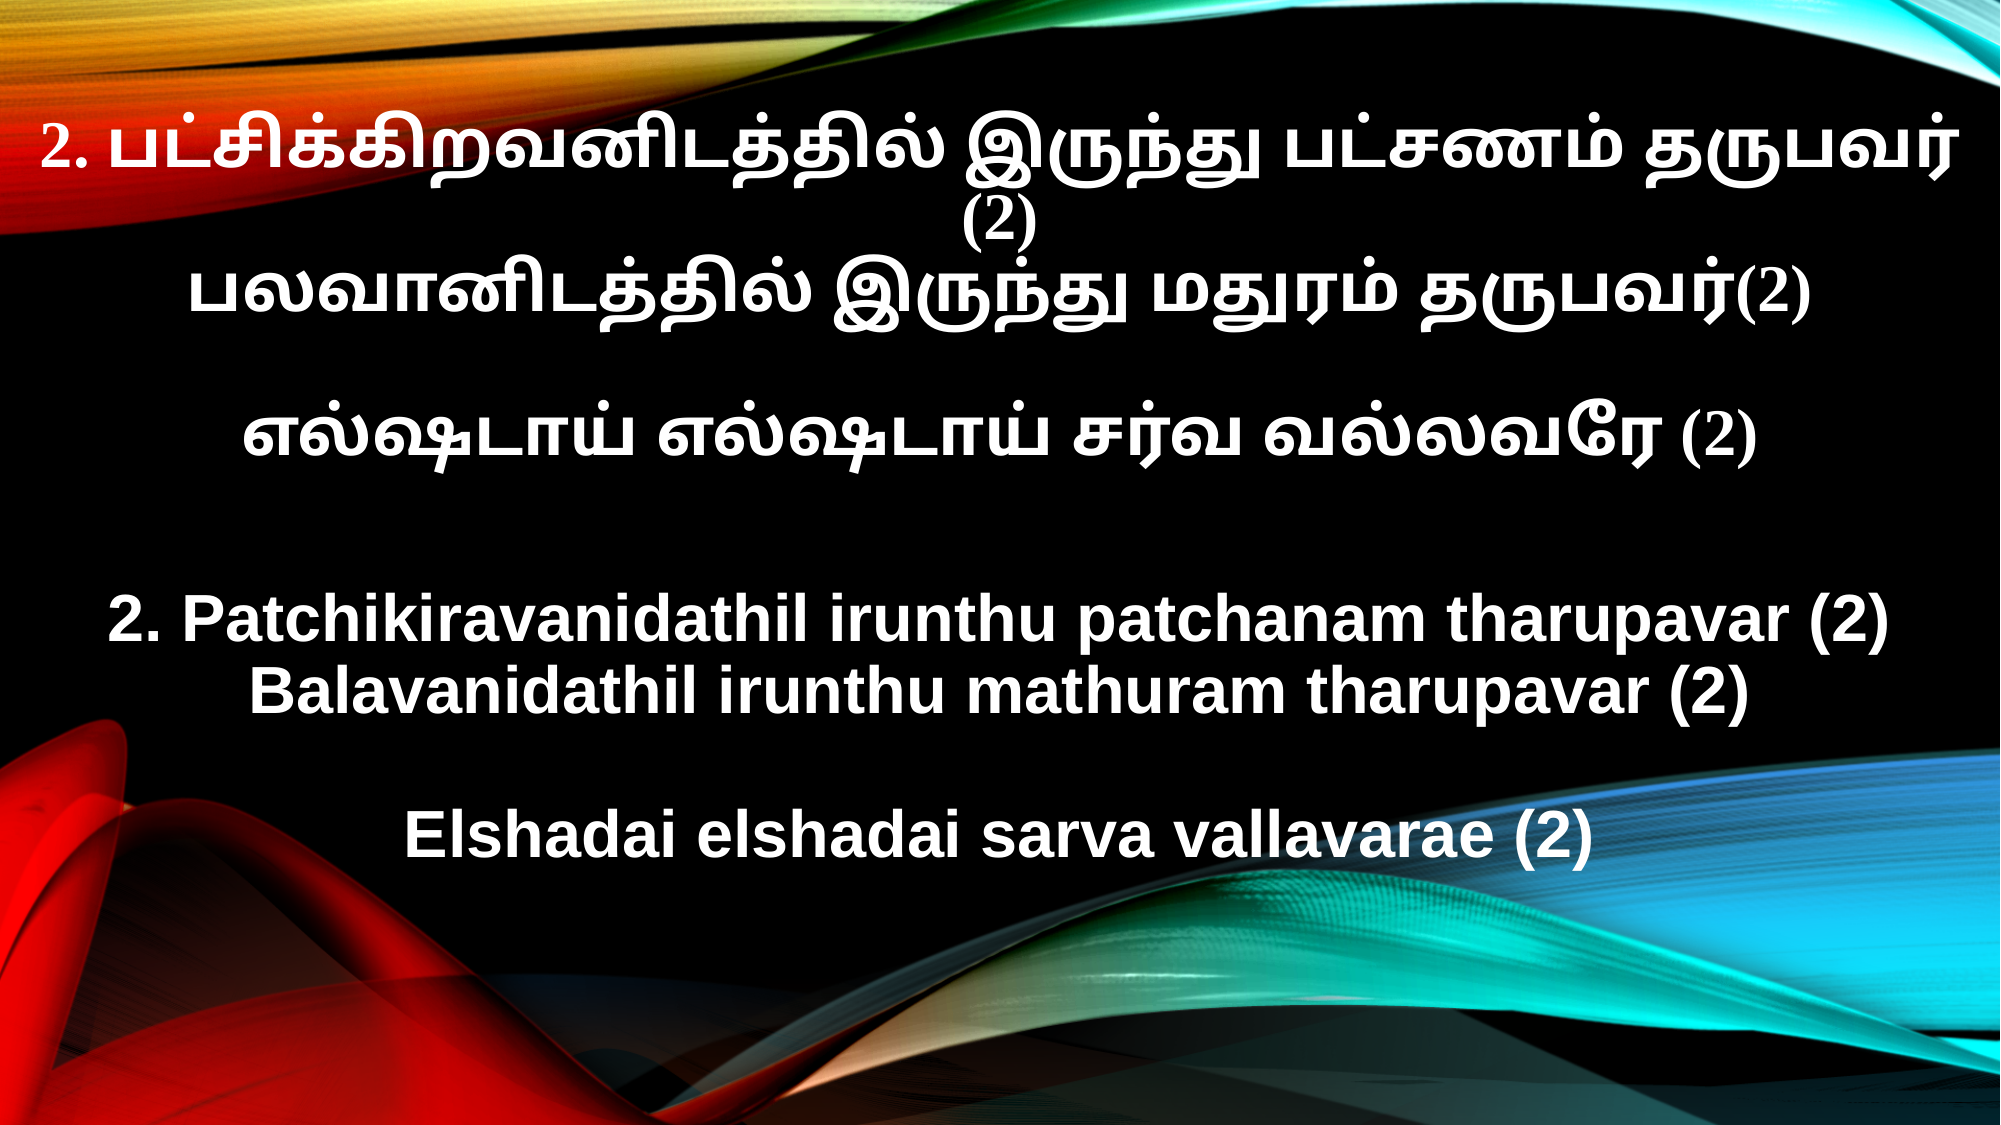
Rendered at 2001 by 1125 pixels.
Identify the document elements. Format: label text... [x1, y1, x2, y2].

subtitle 2. பட்சிக்கிறவனிடத்தில் இருந்து பட்சணம் தருபவர் (2) பலவானிடத்தில் இருந்து மதுரம் தருபவர்(2) எல்ஷடாய் எல்ஷடாய் சர்வ வல்லவரே (2) 2. Patchikiravanidathil irunthu patchanam tharupavar (2) Balavanidathil irunthu mathuram tharupavar (2) Elshadai elshadai sarva vallavarae (2) [0, 1, 2000, 1125]
